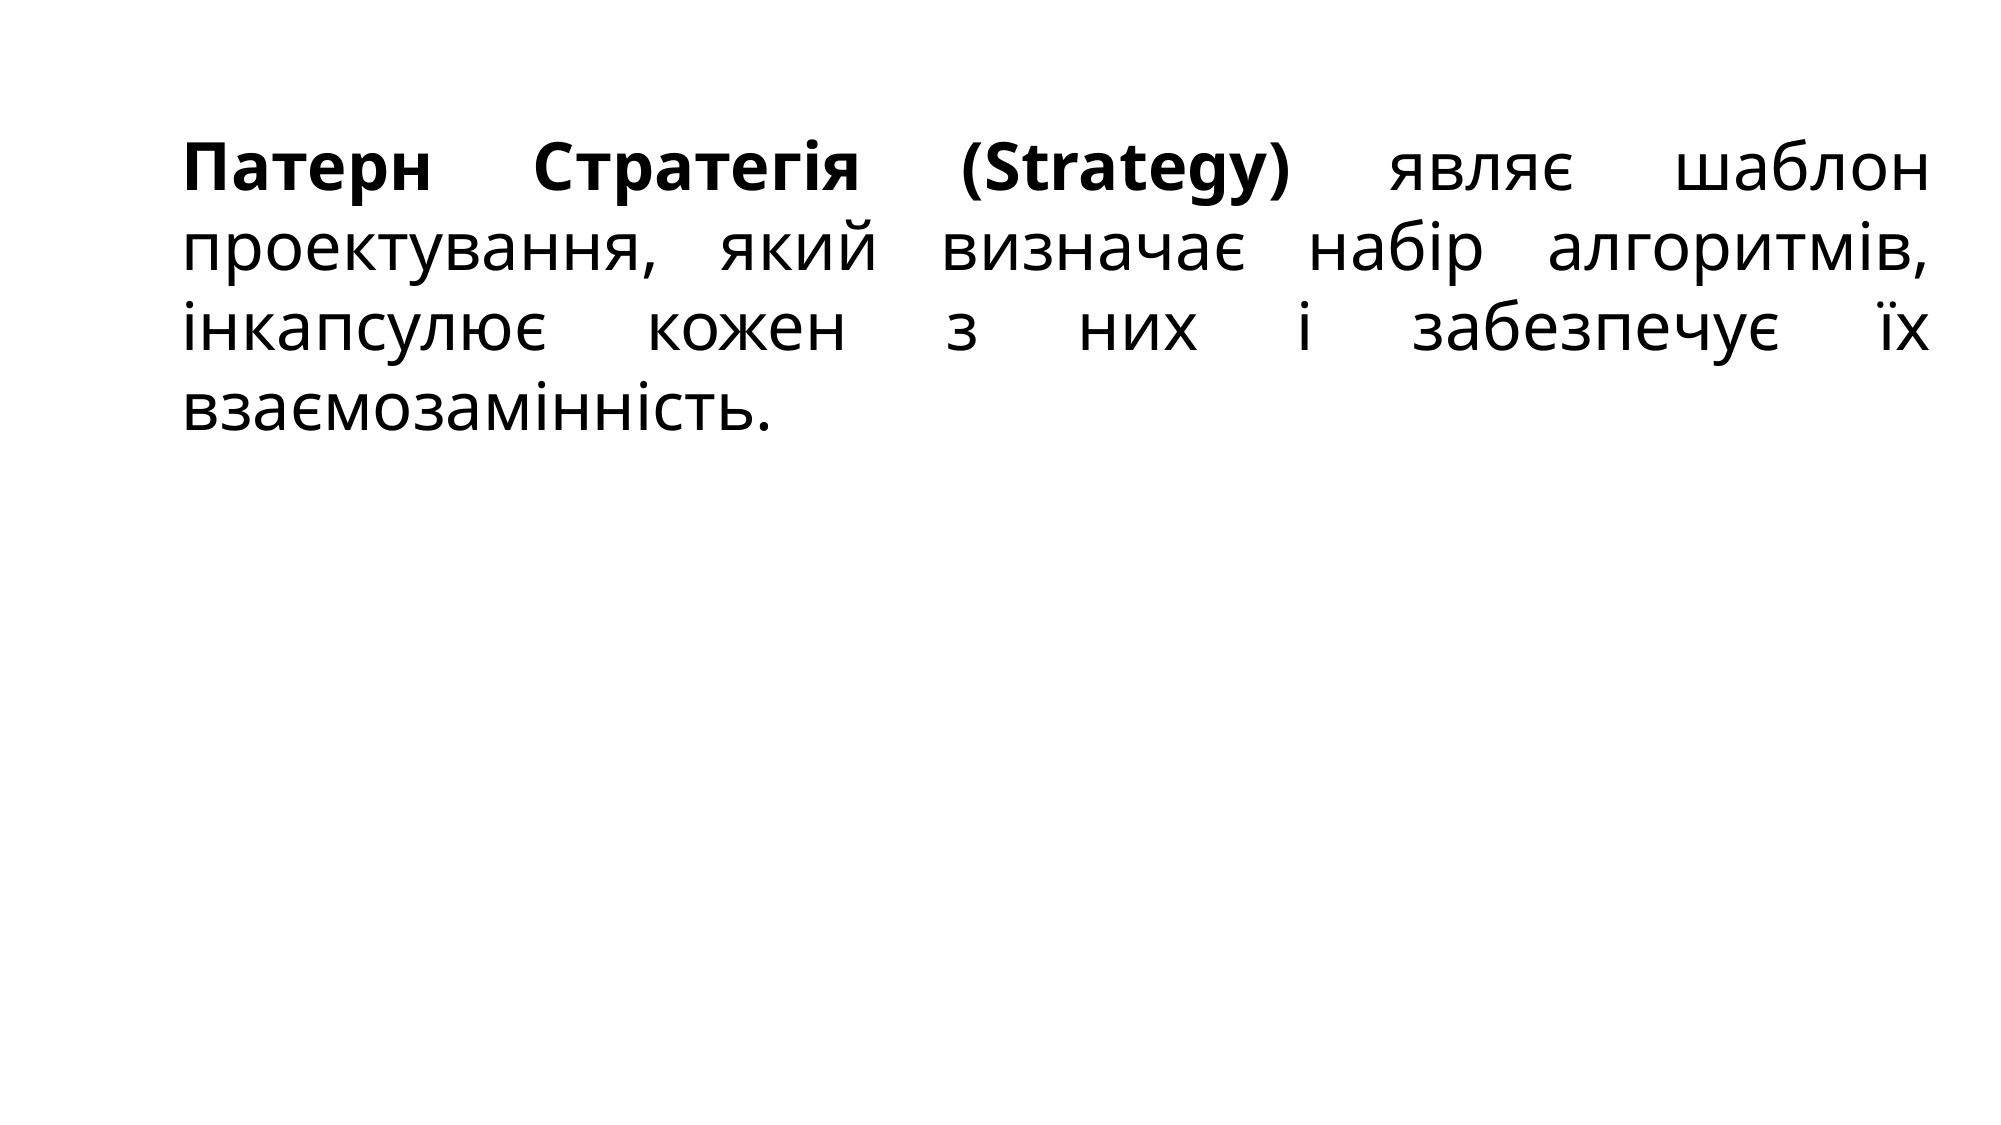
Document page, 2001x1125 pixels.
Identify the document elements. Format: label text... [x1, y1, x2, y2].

text_box Патерн Стратегія (Strategy) являє шаблон проектування, який визначає набір алгоритмів, інкапсулює кожен з них і забезпечує їх взаємозамінність. [166, 116, 1948, 452]
